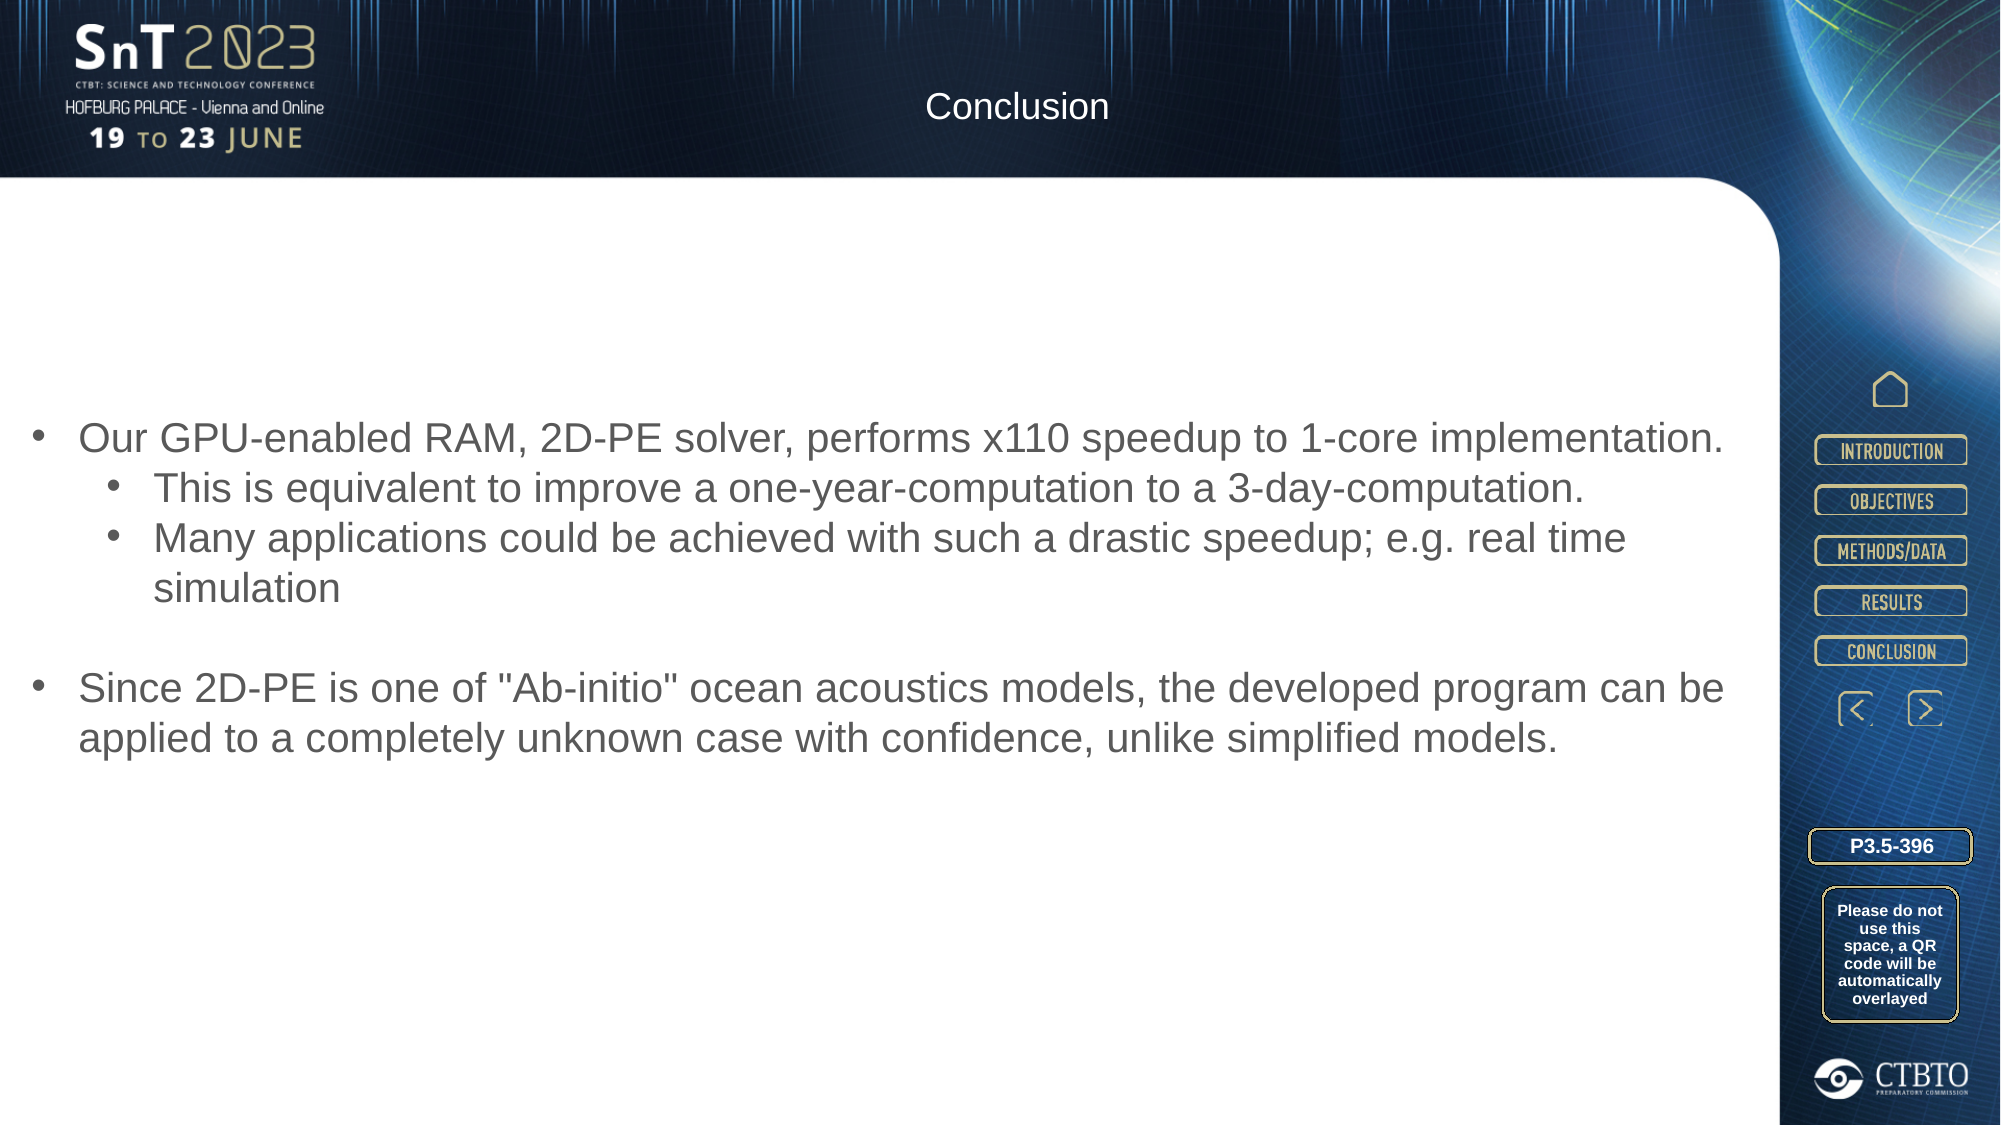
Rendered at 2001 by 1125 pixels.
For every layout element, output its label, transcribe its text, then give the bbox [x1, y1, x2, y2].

text_box Conclusion [359, 43, 1676, 136]
text_box P3.5-396 [1824, 827, 1960, 866]
text_box Please do not use this space, a QR code will be automatically overlayed [1821, 894, 1959, 1017]
picture [0, 0, 2001, 1125]
text_box Our GPU-enabled RAM, 2D-PE solver, performs x110 speedup to 1-core implementation. This is equivalent to improve a one-year-computation to a 3-day-computation. Many applications could be achieved with such a drastic speedup; e.g. real time simulation Since 2D-PE is one of "Ab-initio" ocean acoustics models, the developed program can be applied to a completely unknown case with confidence, unlike simplified models. [16, 402, 1774, 769]
